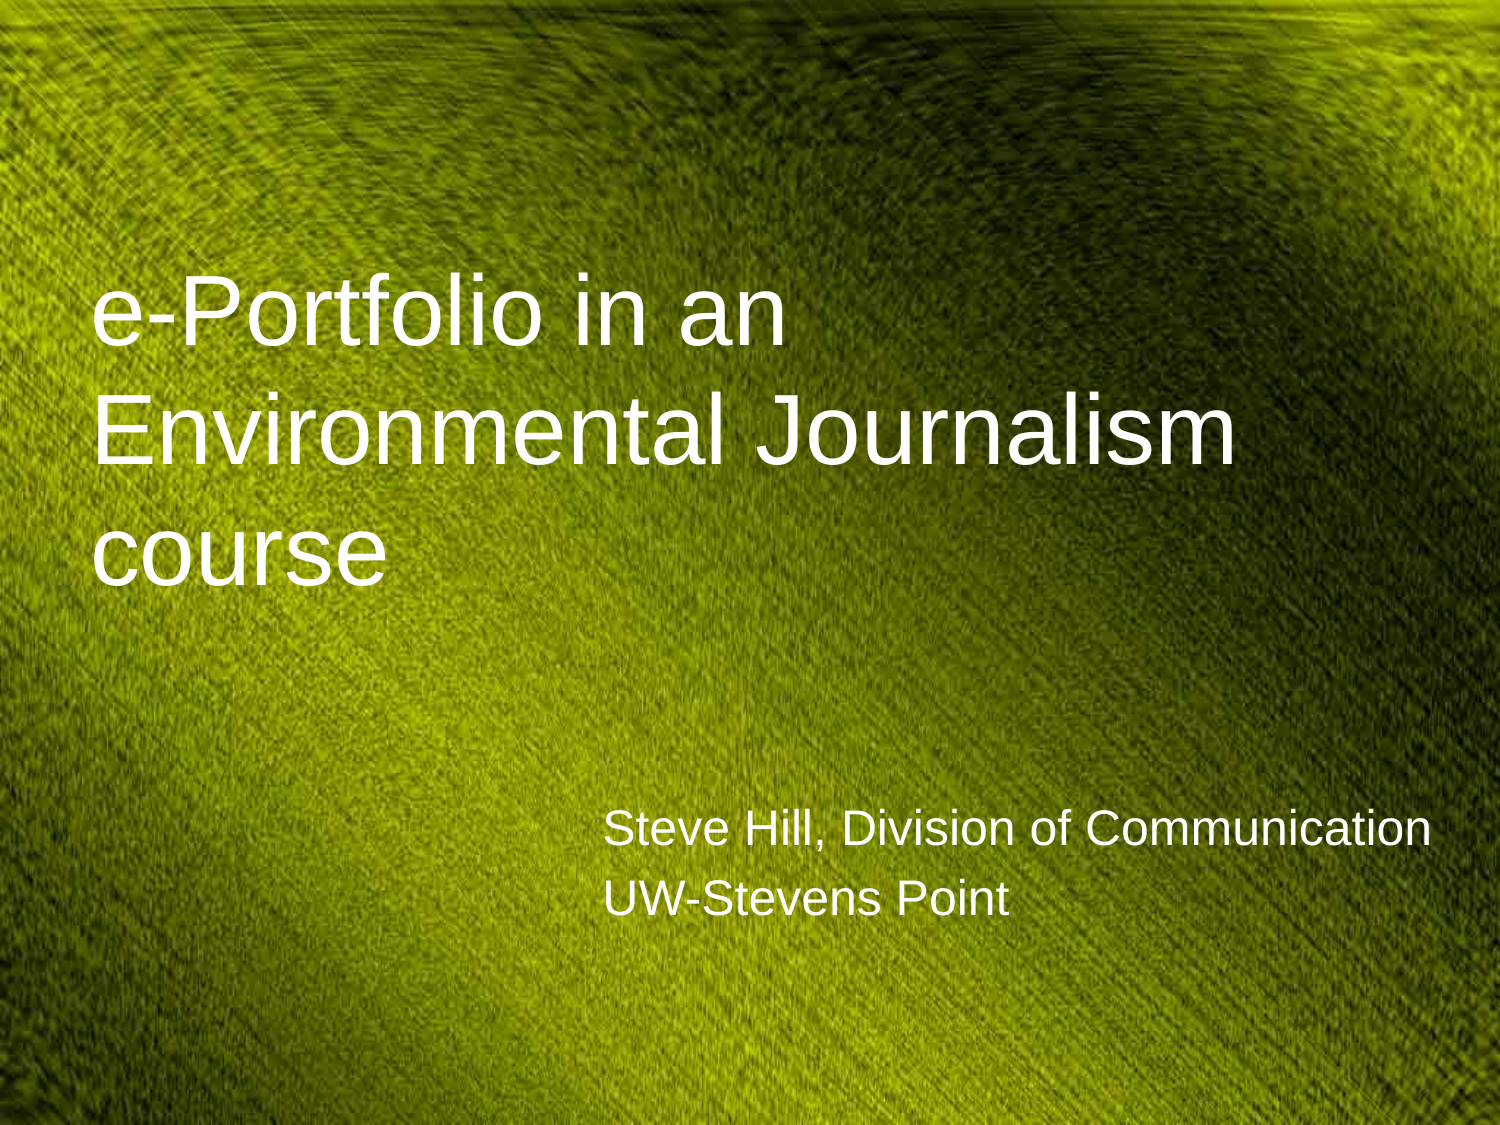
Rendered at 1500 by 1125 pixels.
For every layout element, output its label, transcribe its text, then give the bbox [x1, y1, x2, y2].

subtitle Steve Hill, Division of Communication UW-Stevens Point [587, 787, 1457, 1076]
picture [0, 0, 1500, 1125]
title e-Portfolio in an Environmental Journalism course [74, 224, 1463, 626]
